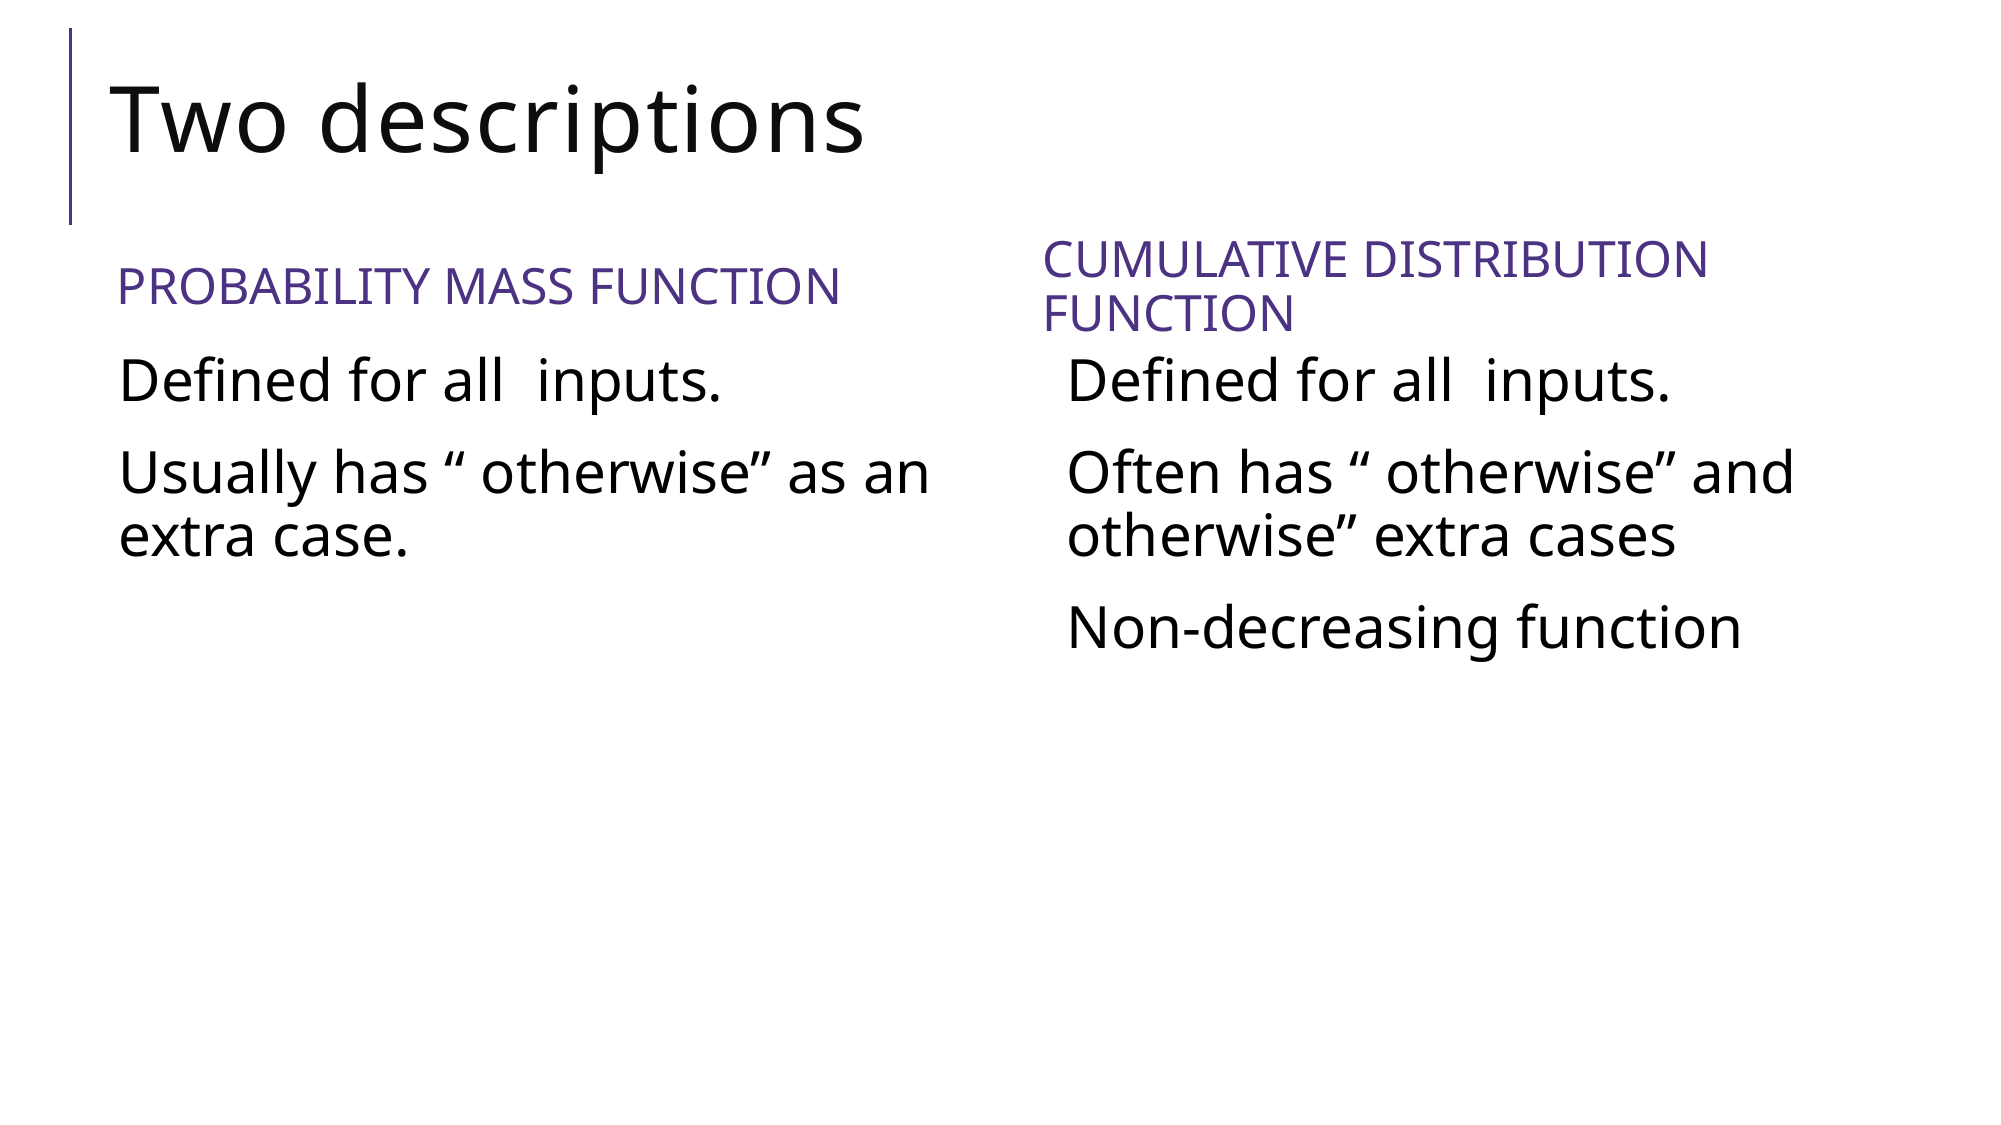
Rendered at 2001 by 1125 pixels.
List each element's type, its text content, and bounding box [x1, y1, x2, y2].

list Cumulative Distribution function [1020, 251, 1955, 325]
list Probability mass function [94, 251, 980, 325]
title Two descriptions [94, 43, 1930, 210]
